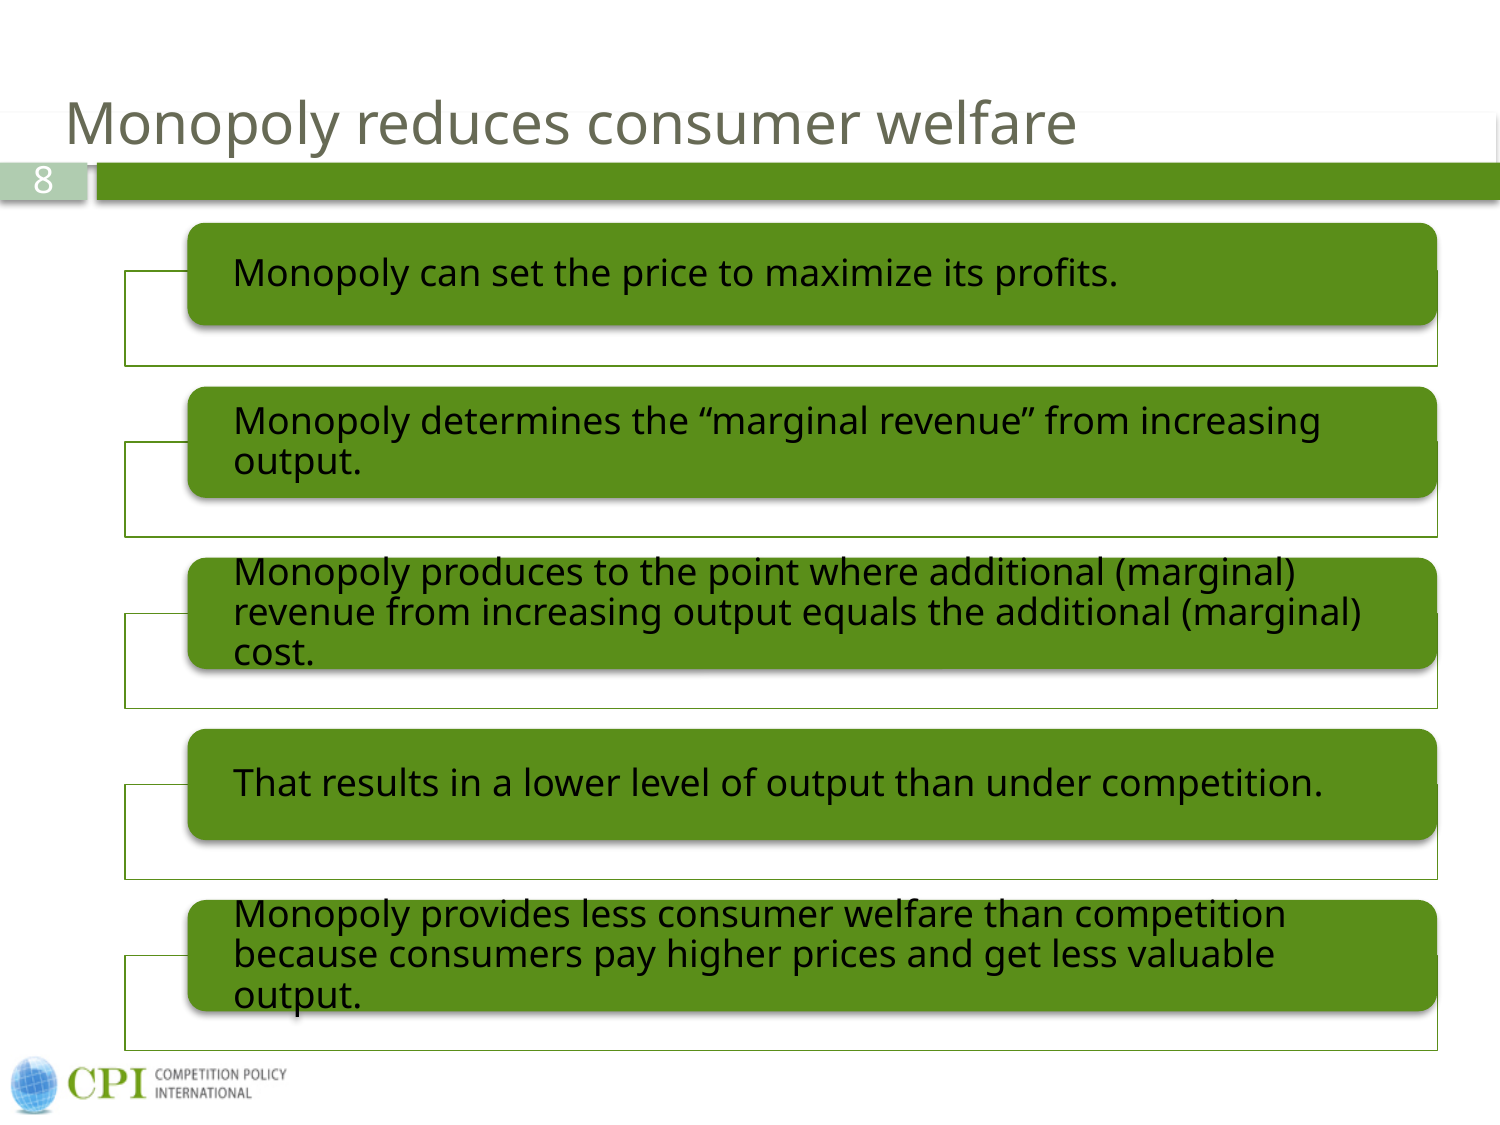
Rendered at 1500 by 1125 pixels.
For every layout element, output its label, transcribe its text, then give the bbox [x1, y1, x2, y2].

title Monopoly reduces consumer welfare [50, 78, 1388, 163]
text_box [124, 212, 1438, 1063]
picture [6, 1030, 292, 1125]
